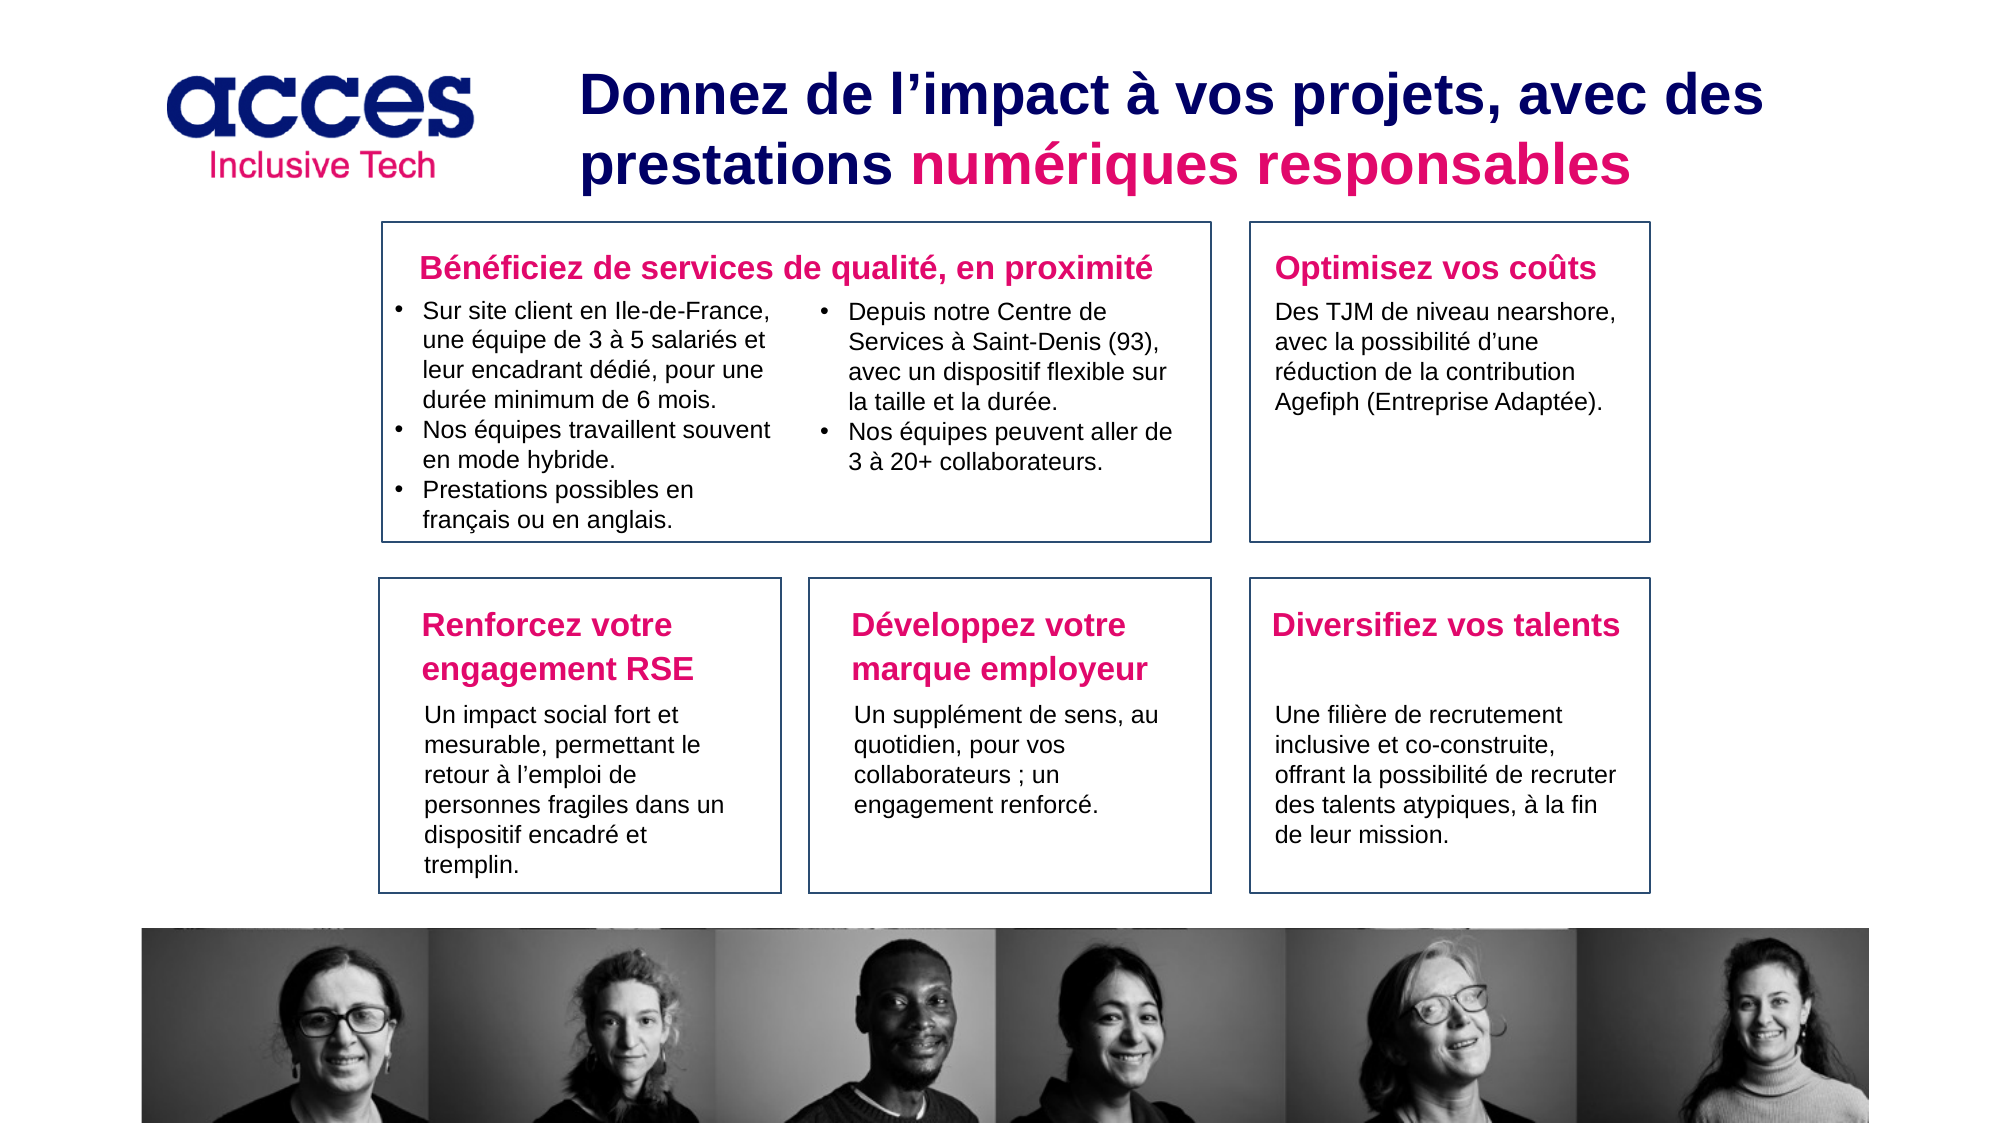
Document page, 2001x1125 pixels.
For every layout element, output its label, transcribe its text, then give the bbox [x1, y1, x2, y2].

text_box [1248, 220, 1652, 544]
text_box Sur site client en Ile-de-France, une équipe de 3 à 5 salariés et leur encadrant dédié, pour une durée minimum de 6 mois. Nos équipes travaillent souvent en mode hybride. Prestations possibles en français ou en anglais. [394, 294, 782, 534]
text_box [380, 220, 1213, 544]
picture [150, 62, 487, 195]
text_box [378, 578, 781, 894]
text_box [1248, 576, 1652, 895]
text_box Donnez de l’impact à vos projets, avec des prestations numériques responsables [564, 44, 1797, 209]
text_box Développez votre marque employeur [851, 598, 1168, 687]
text_box Renforcez votre engagement RSE [421, 598, 739, 687]
text_box [808, 578, 1211, 894]
text_box Un supplément de sens, au quotidien, pour vos collaborateurs ; un engagement renforcé. [853, 698, 1192, 819]
picture [141, 928, 1870, 1123]
text_box Un impact social fort et mesurable, permettant le retour à l’emploi de personnes fragiles dans un dispositif encadré et tremplin. [424, 698, 750, 878]
